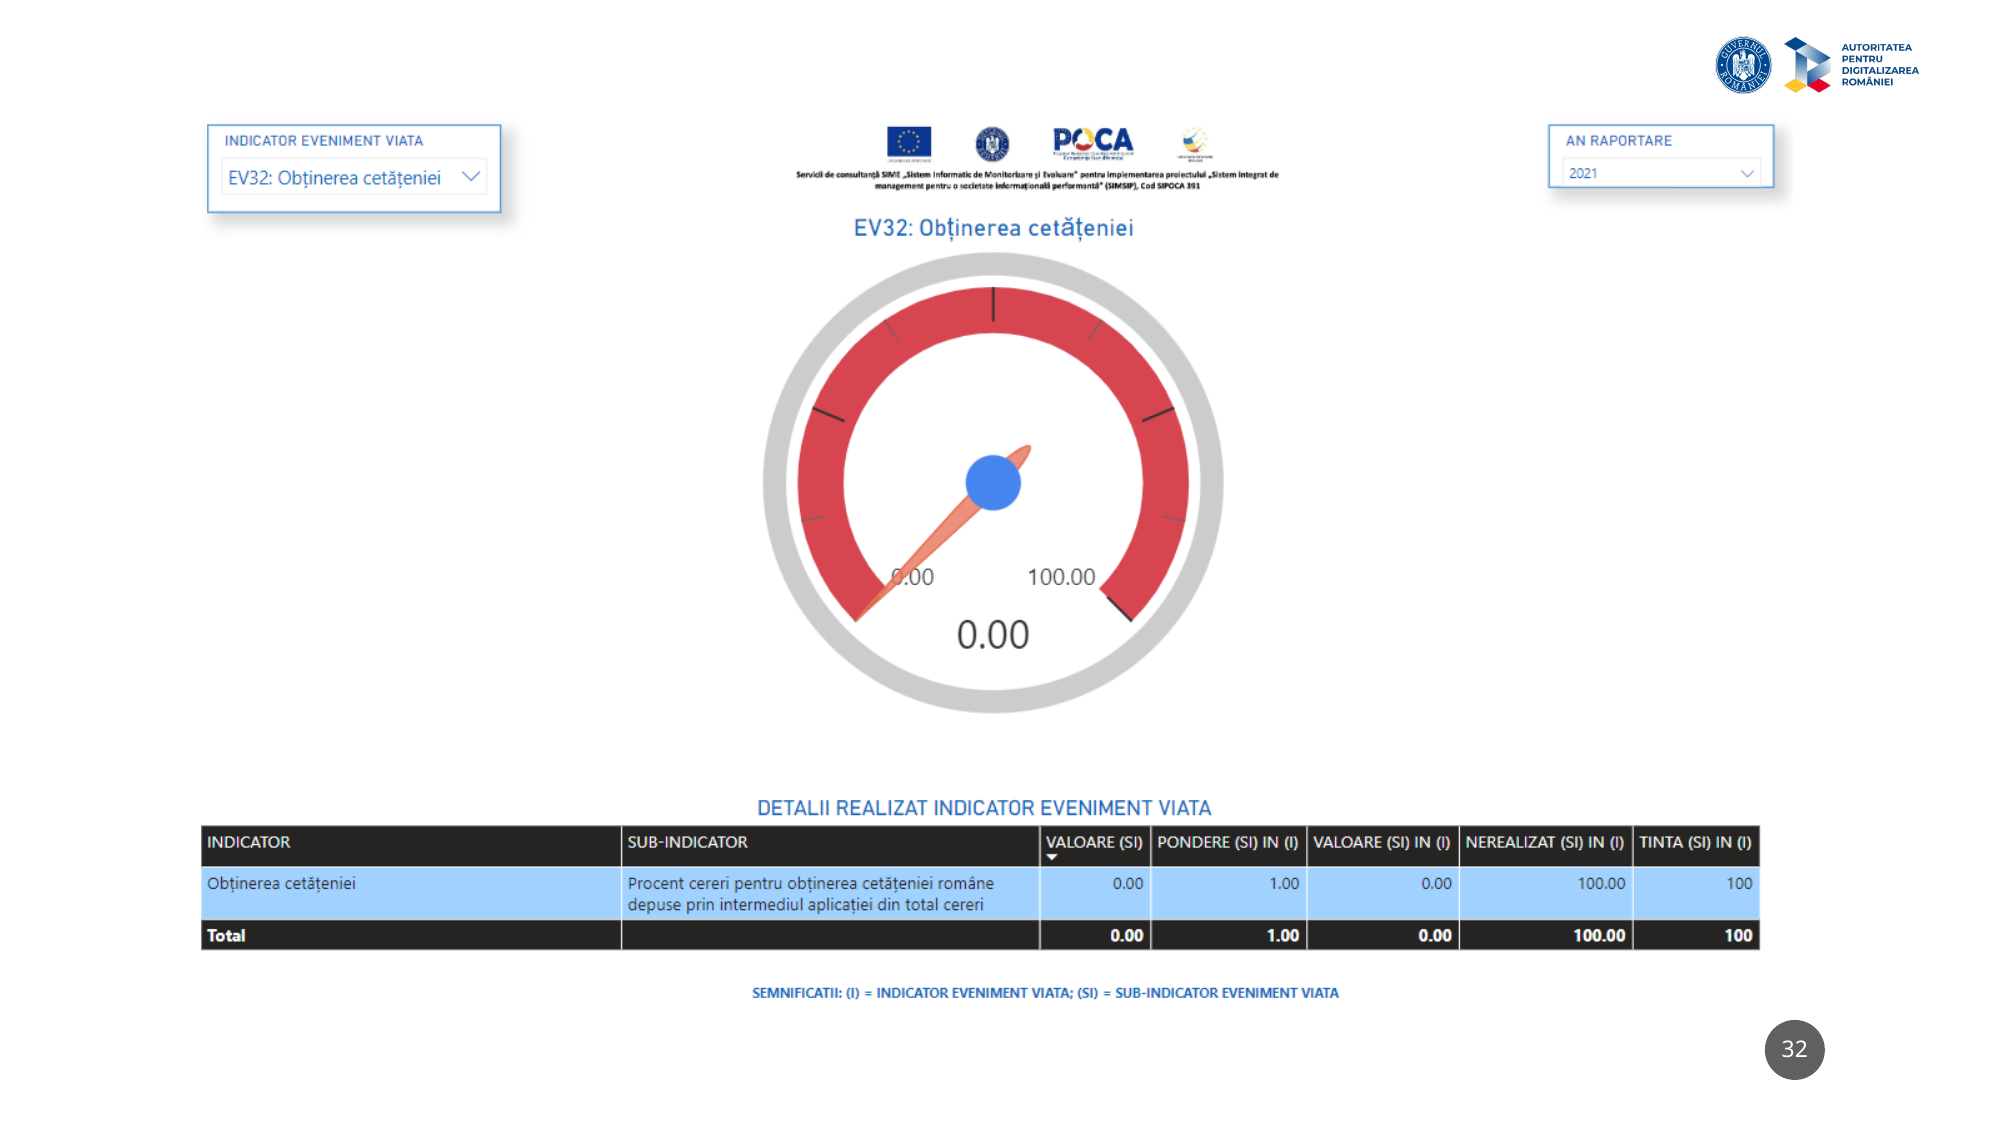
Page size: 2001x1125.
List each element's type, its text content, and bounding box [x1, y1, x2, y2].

picture [1715, 28, 1919, 96]
picture [201, 117, 1799, 1008]
slide_number 32 [1764, 1019, 1825, 1080]
